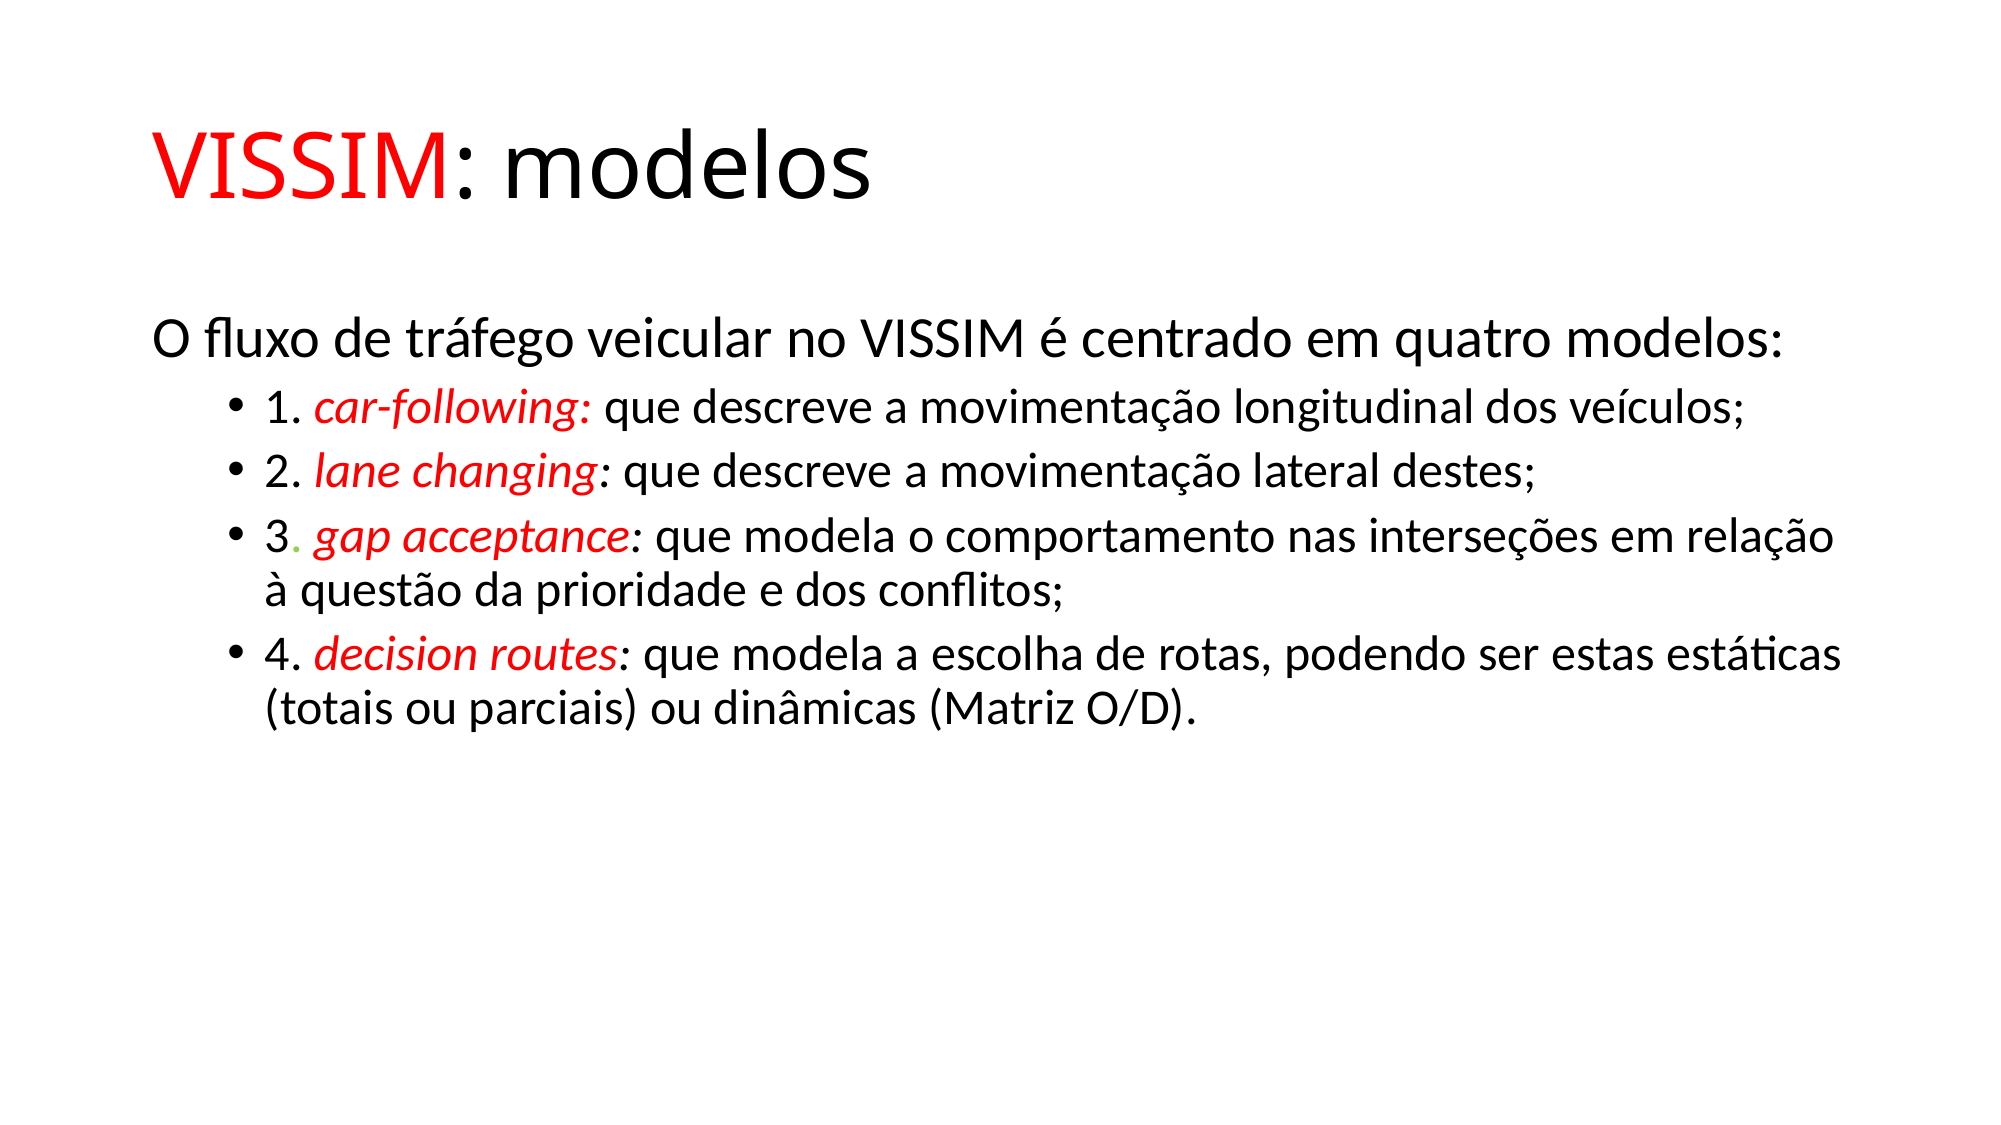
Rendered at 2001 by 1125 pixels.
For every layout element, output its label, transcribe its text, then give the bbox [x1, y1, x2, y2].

list O fluxo de tráfego veicular no VISSIM é centrado em quatro modelos: 1. car-following: que descreve a movimentação longitudinal dos veículos; 2. lane changing: que descreve a movimentação lateral destes; 3. gap acceptance: que modela o comportamento nas interseções em relação à questão da prioridade e dos conflitos; 4. decision routes: que modela a escolha de rotas, podendo ser estas estáticas (totais ou parciais) ou dinâmicas (Matriz O/D). [137, 299, 1863, 1014]
title VISSIM: modelos [137, 59, 1863, 278]
